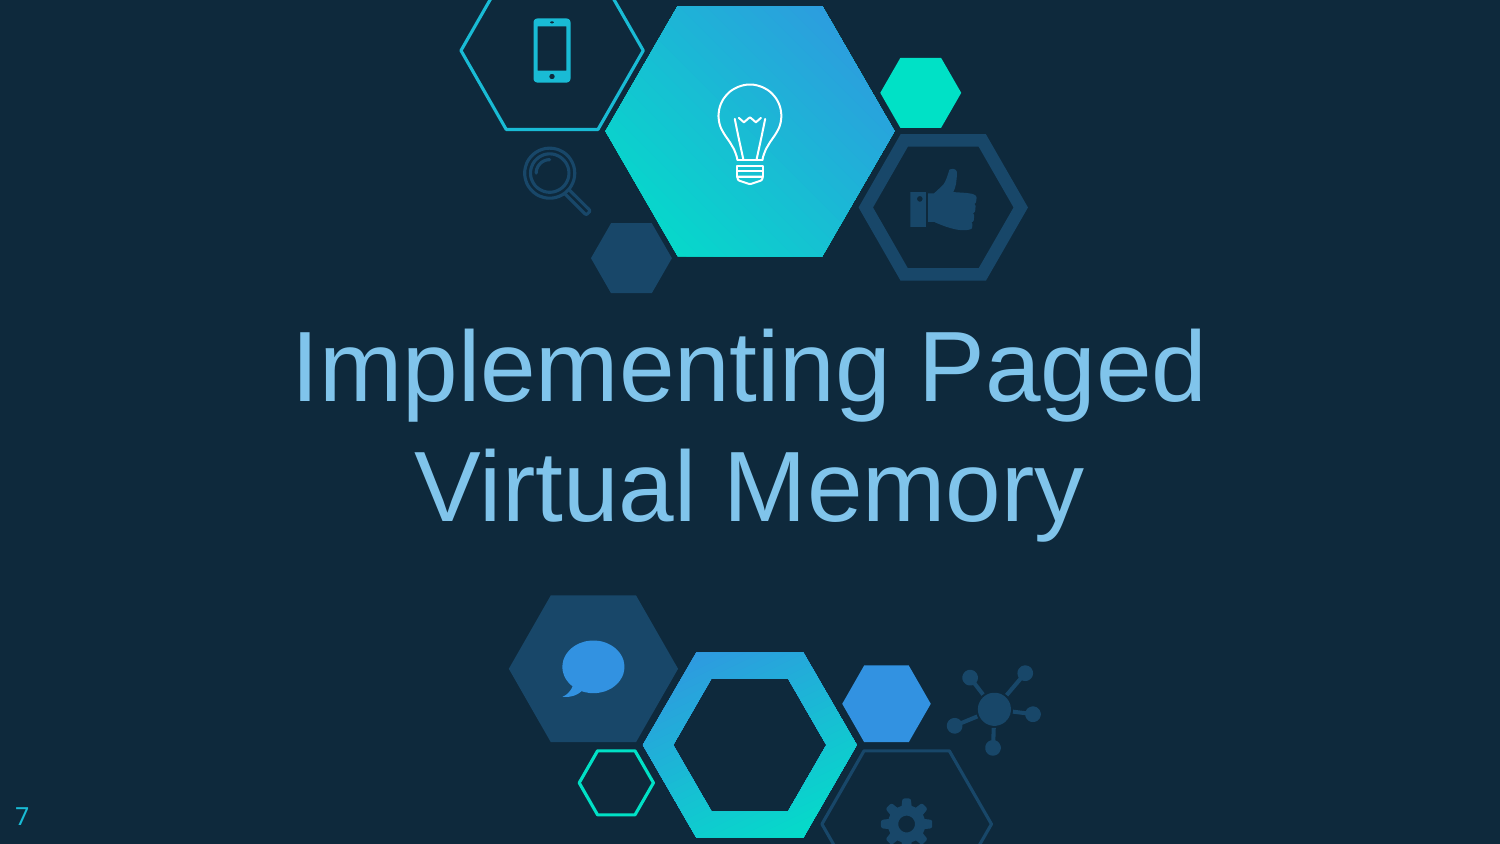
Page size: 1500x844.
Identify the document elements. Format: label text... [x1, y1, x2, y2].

title Implementing Paged Virtual Memory [229, 326, 1271, 517]
slide_number 7 [0, 785, 90, 844]
